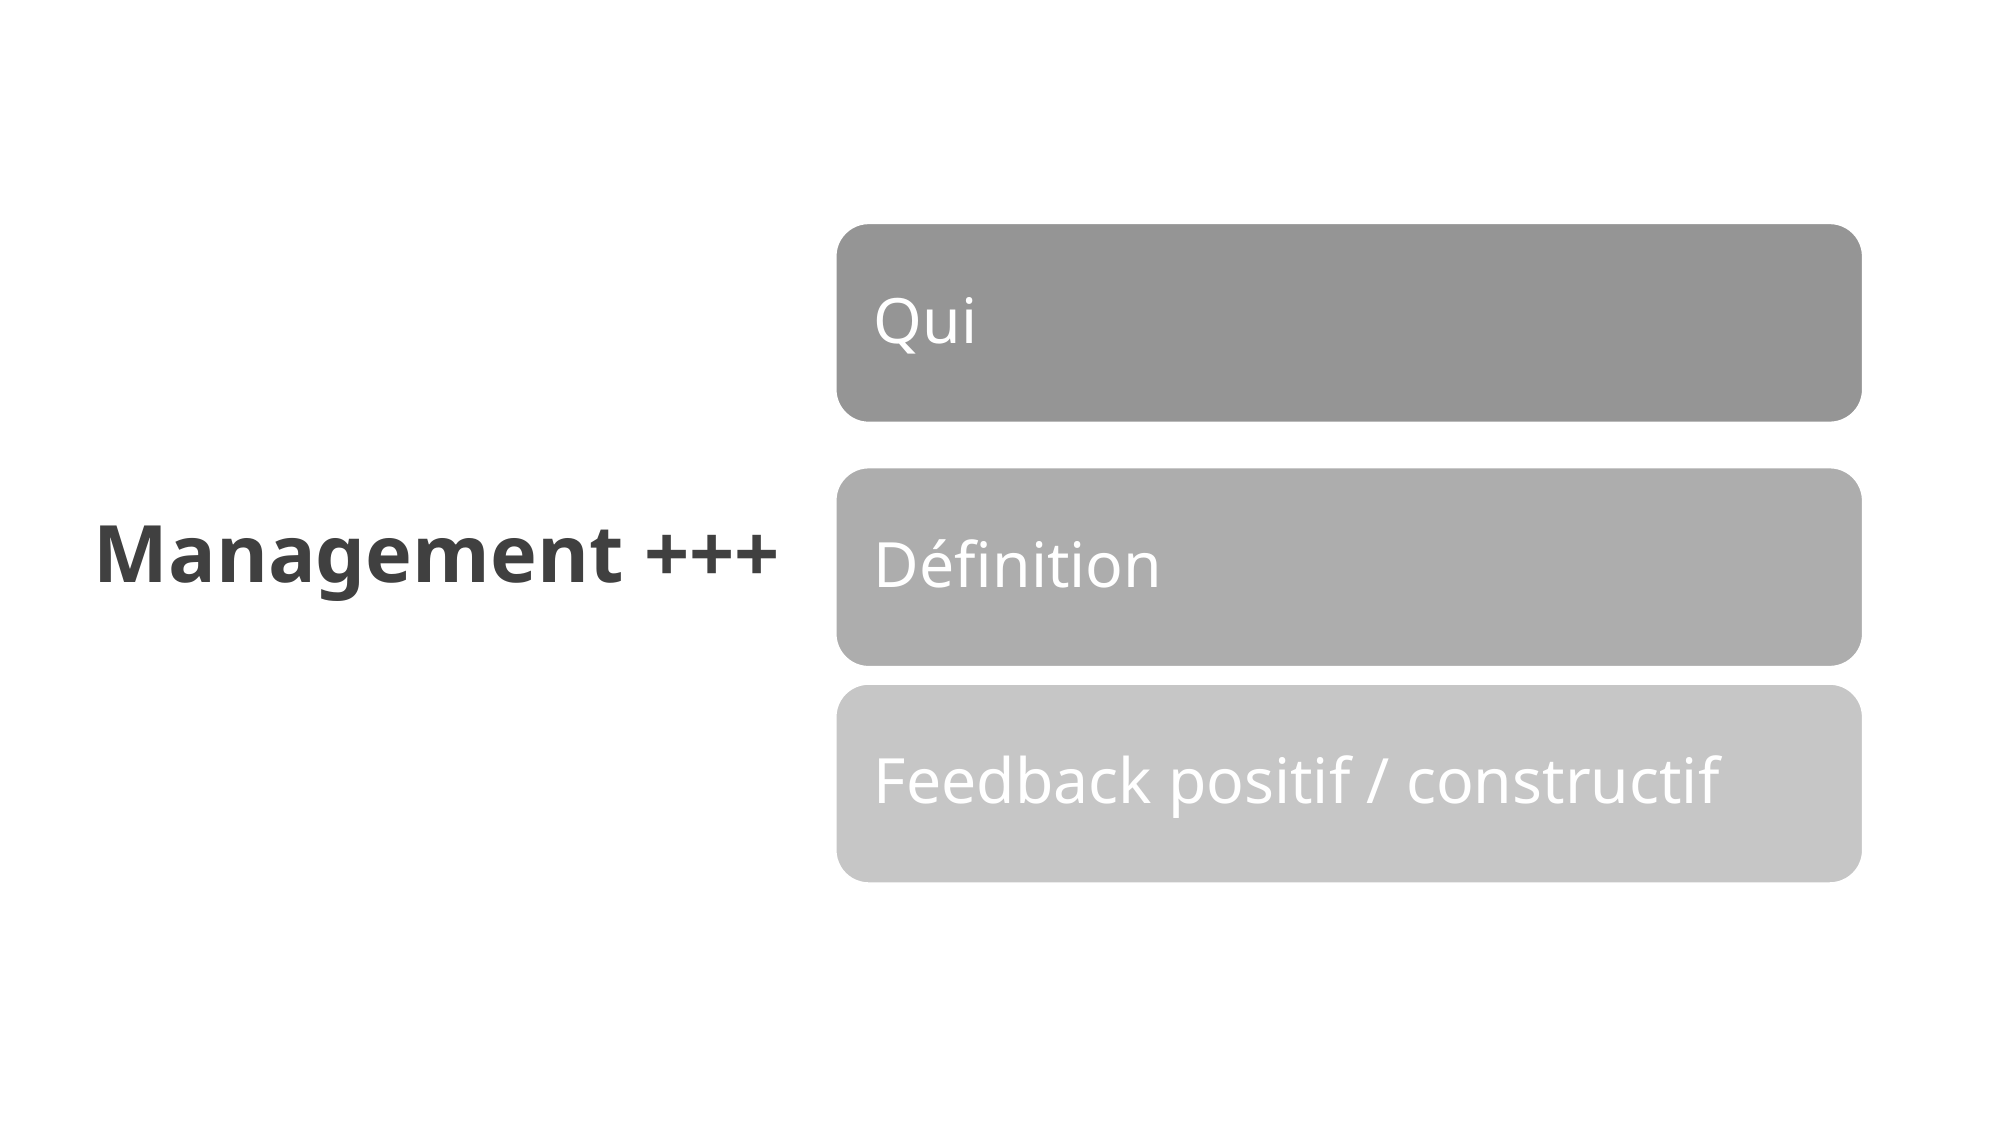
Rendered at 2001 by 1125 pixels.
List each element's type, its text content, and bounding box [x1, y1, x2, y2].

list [835, 101, 1863, 1005]
title Management +++ [78, 101, 835, 1005]
